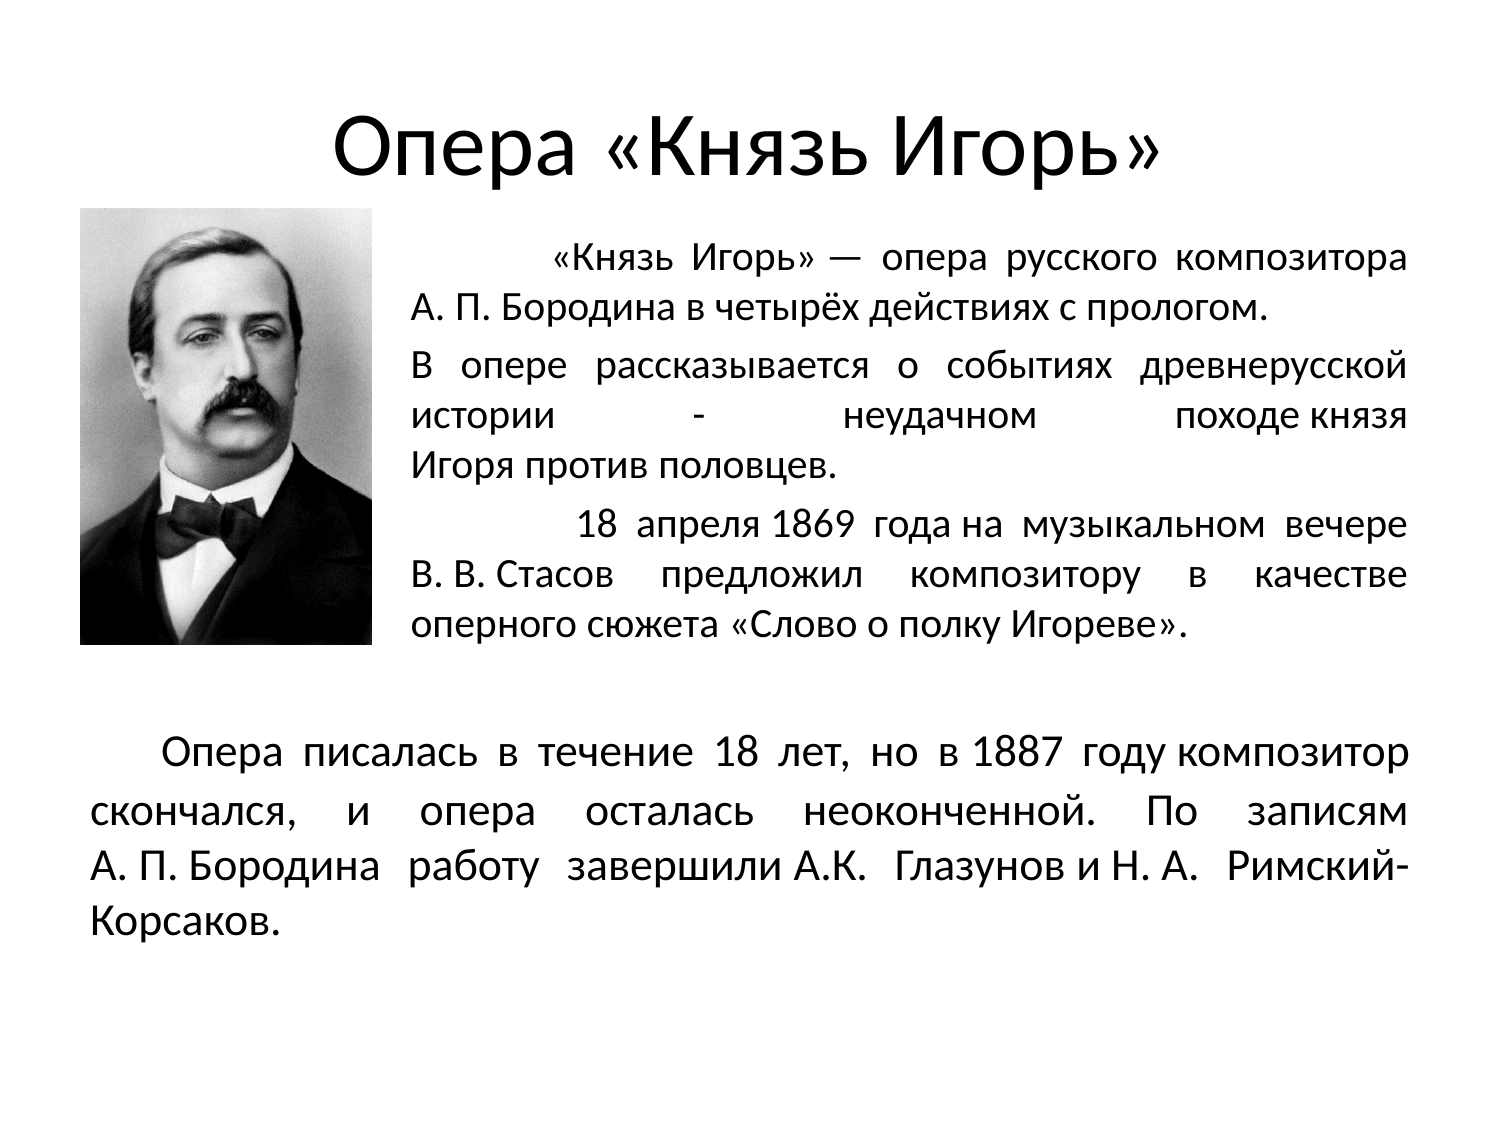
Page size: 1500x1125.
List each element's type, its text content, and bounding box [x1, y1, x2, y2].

picture [79, 207, 373, 645]
list «Князь Игорь» — опера русского композитора А. П. Бородина в четырёх действиях с прологом. В опере рассказывается о событиях древнерусской истории - неудачном походе князя Игоря против половцев. 18 апреля 1869 года на музыкальном вечере В. В. Стасов предложил композитору в качестве оперного сюжета «Слово о полку Игореве». [395, 221, 1424, 657]
title Опера «Князь Игорь» [75, 45, 1425, 233]
text_box Опера писалась в течение 18 лет, но в 1887 году композитор скончался, и опера осталась неоконченной. По записям А. П. Бородина работу завершили А.К. Глазунов и Н. А. Римский-Корсаков. [74, 692, 1425, 1000]
